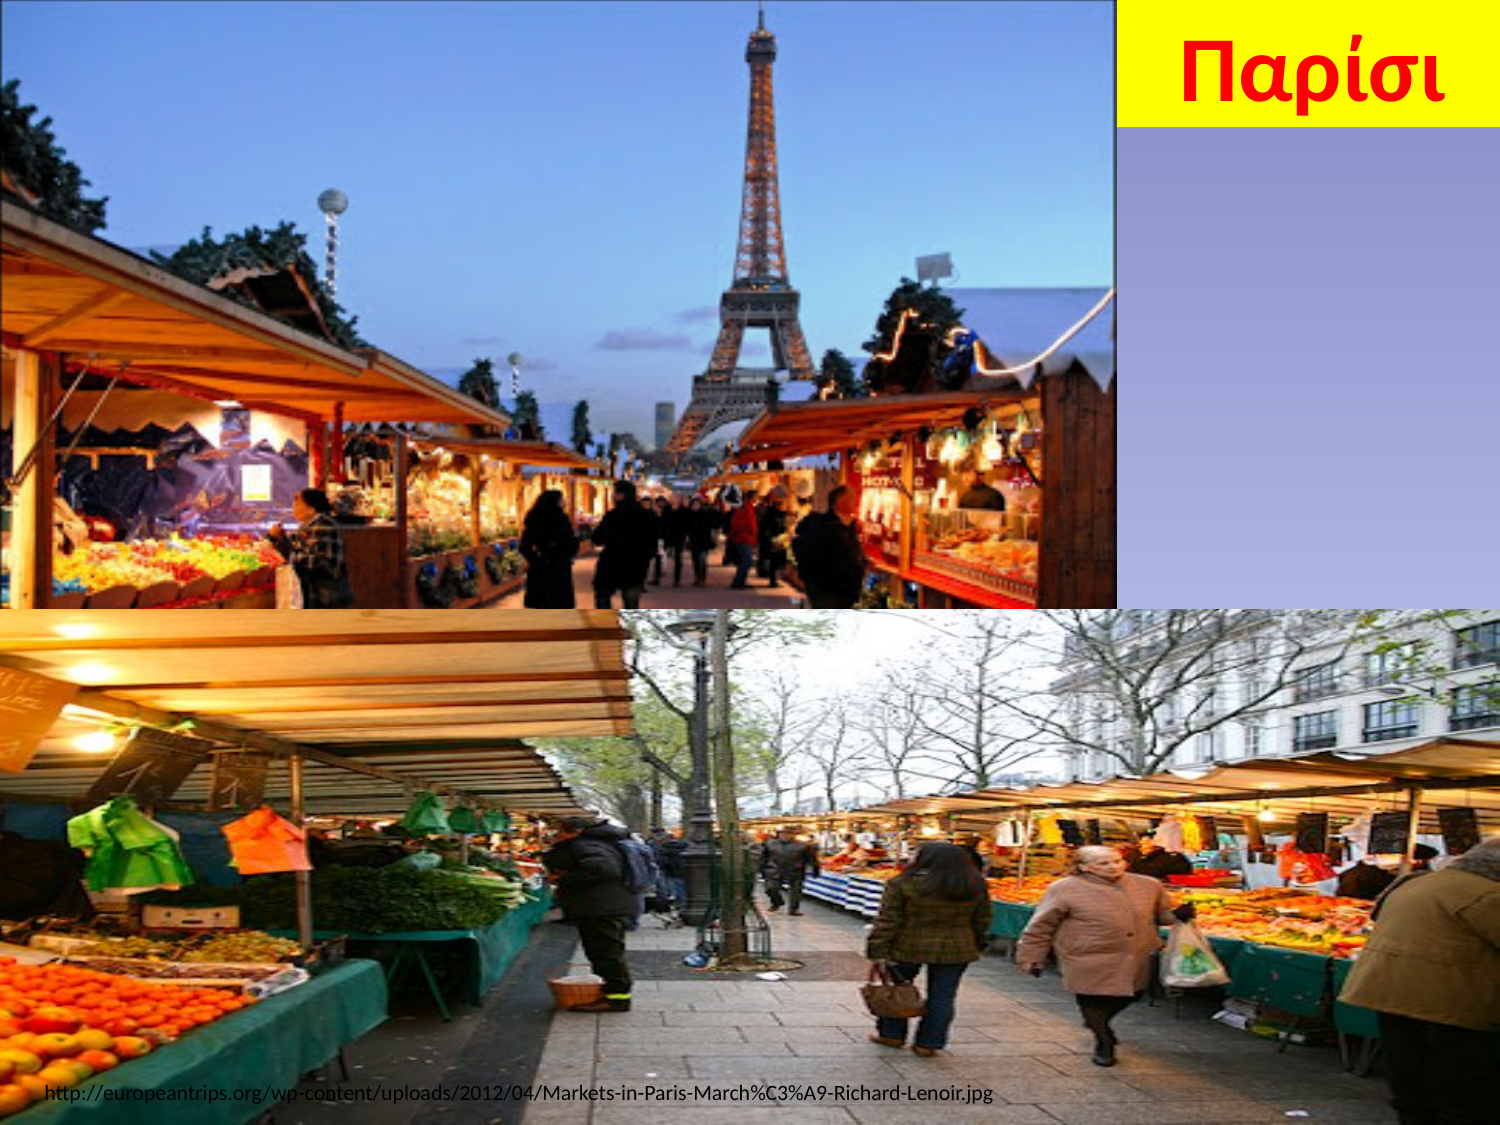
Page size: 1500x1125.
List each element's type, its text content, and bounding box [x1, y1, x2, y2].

title Παρίσι [1118, 0, 1500, 128]
picture [0, 0, 1500, 1125]
